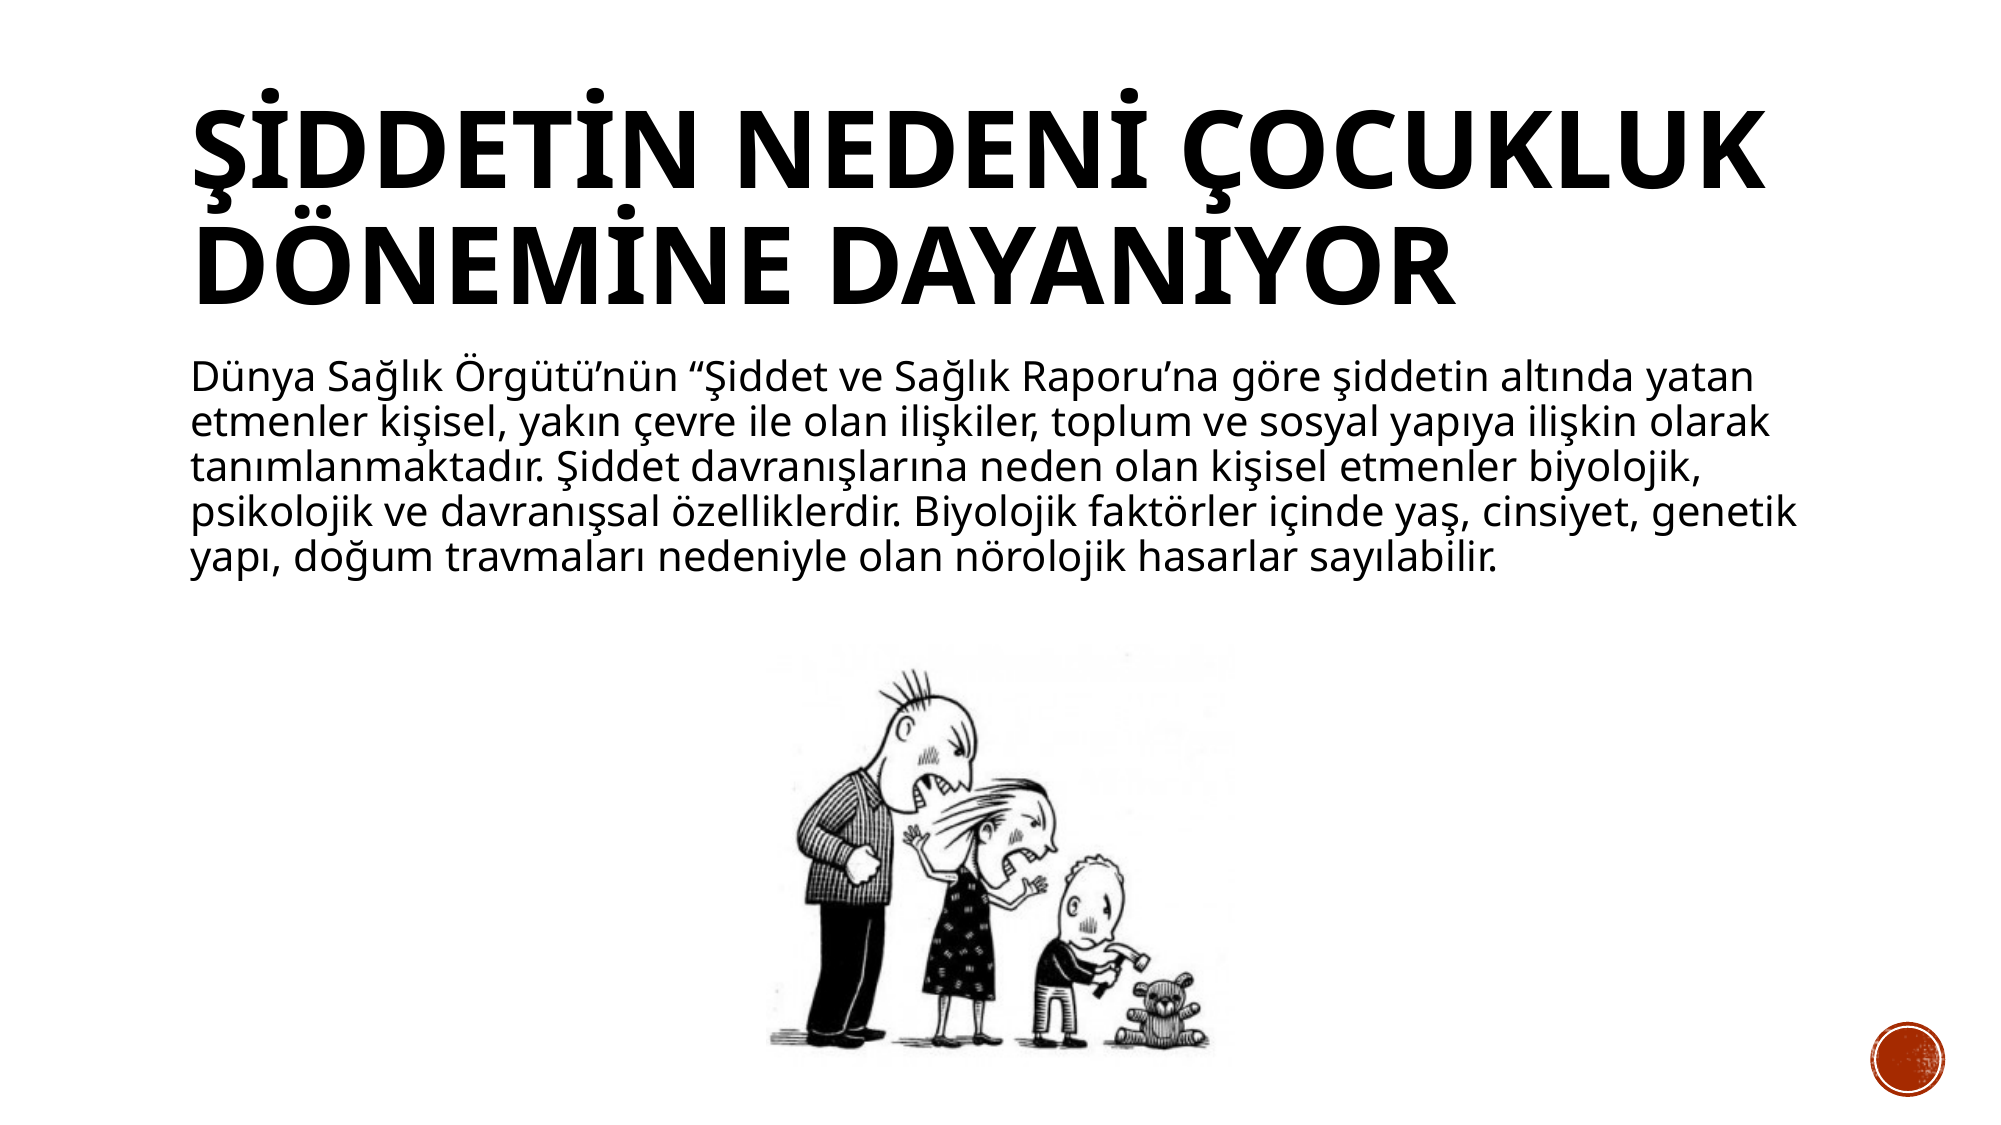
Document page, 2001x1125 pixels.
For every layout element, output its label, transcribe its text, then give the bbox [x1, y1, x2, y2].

list Dünya Sağlık Örgütü’nün “Şiddet ve Sağlık Raporu’na göre şiddetin altında yatan etmenler kişisel, yakın çevre ile olan ilişkiler, toplum ve sosyal yapıya ilişkin olarak tanımlanmaktadır. Şiddet davranışlarına neden olan kişisel etmenler biyolojik, psikolojik ve davranışsal özelliklerdir. Biyolojik faktörler içinde yaş, cinsiyet, genetik yapı, doğum travmaları nedeniyle olan nörolojik hasarlar sayılabilir. [175, 348, 1826, 1013]
picture [766, 644, 1235, 1067]
title ŞİDDETİN NEDENİ ÇOCUKLUK DÖNEMİNE DAYANIYOR [175, 79, 1826, 344]
